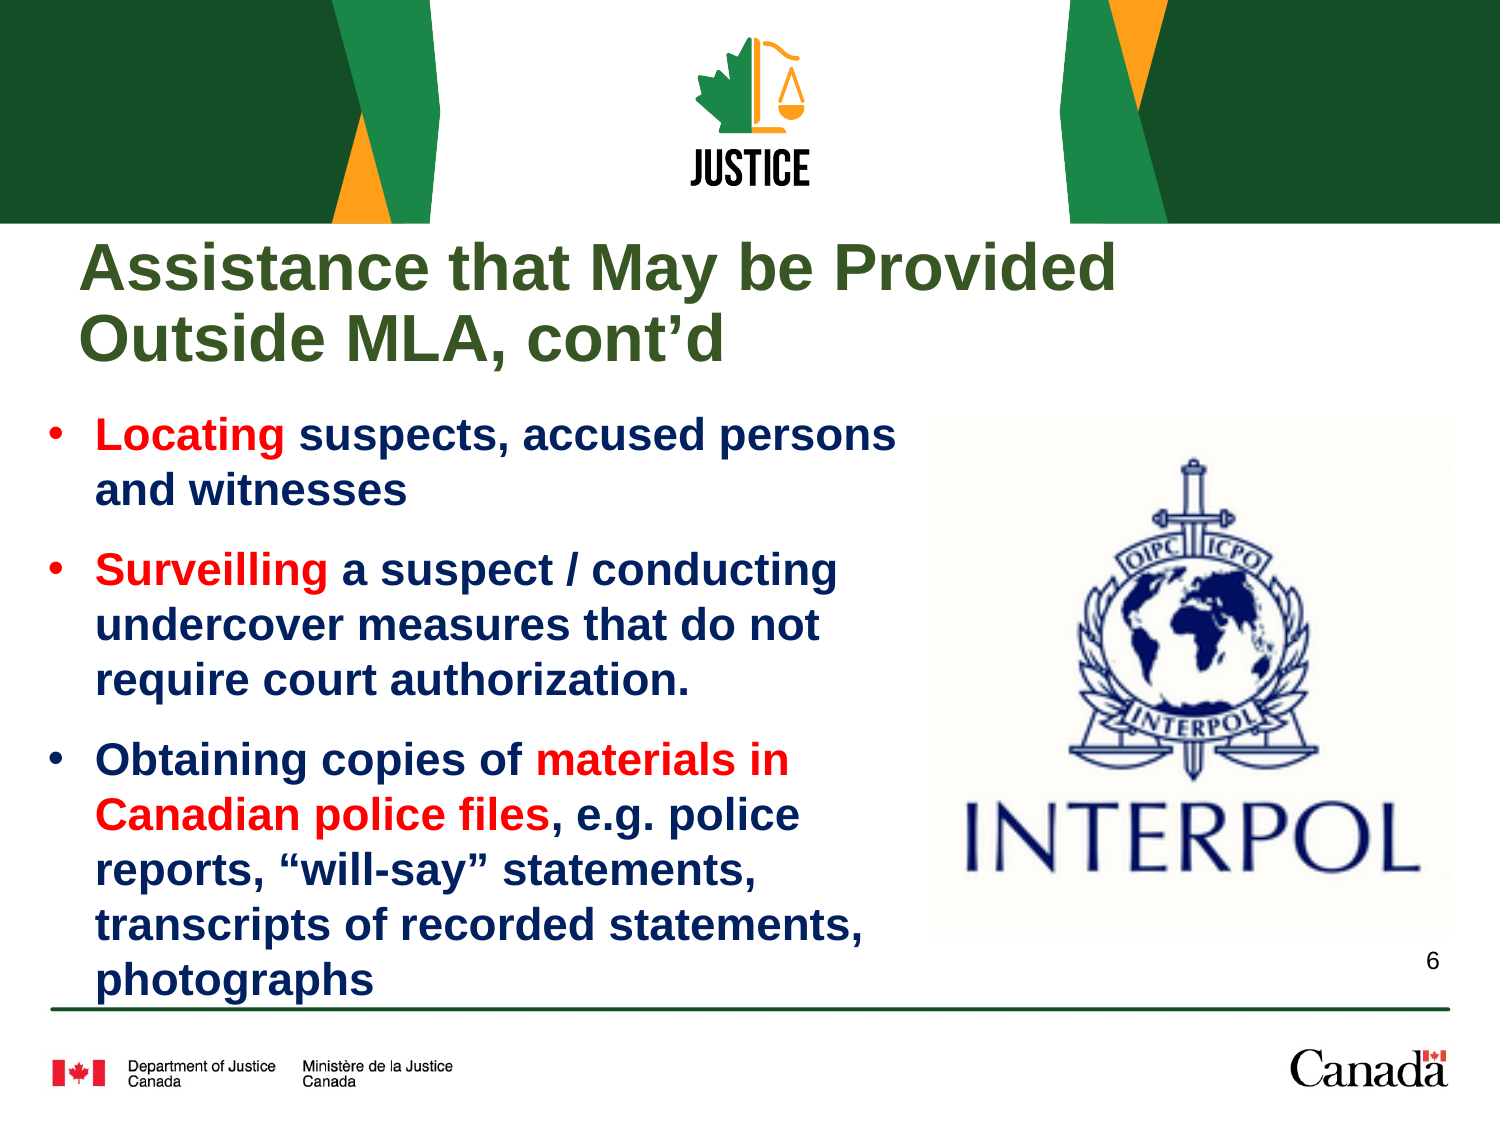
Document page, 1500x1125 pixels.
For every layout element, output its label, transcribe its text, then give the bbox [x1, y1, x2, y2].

picture [0, 0, 1500, 1125]
list Locating suspects, accused persons and witnesses Surveilling a suspect / conducting undercover measures that do not require court authorization. Obtaining copies of materials in Canadian police files, e.g. police reports, “will-say” statements, transcripts of recorded statements, photographs [33, 397, 967, 1010]
title Assistance that May be Provided Outside MLA, cont’d [64, 224, 1425, 415]
slide_number 6 [1411, 936, 1471, 1010]
